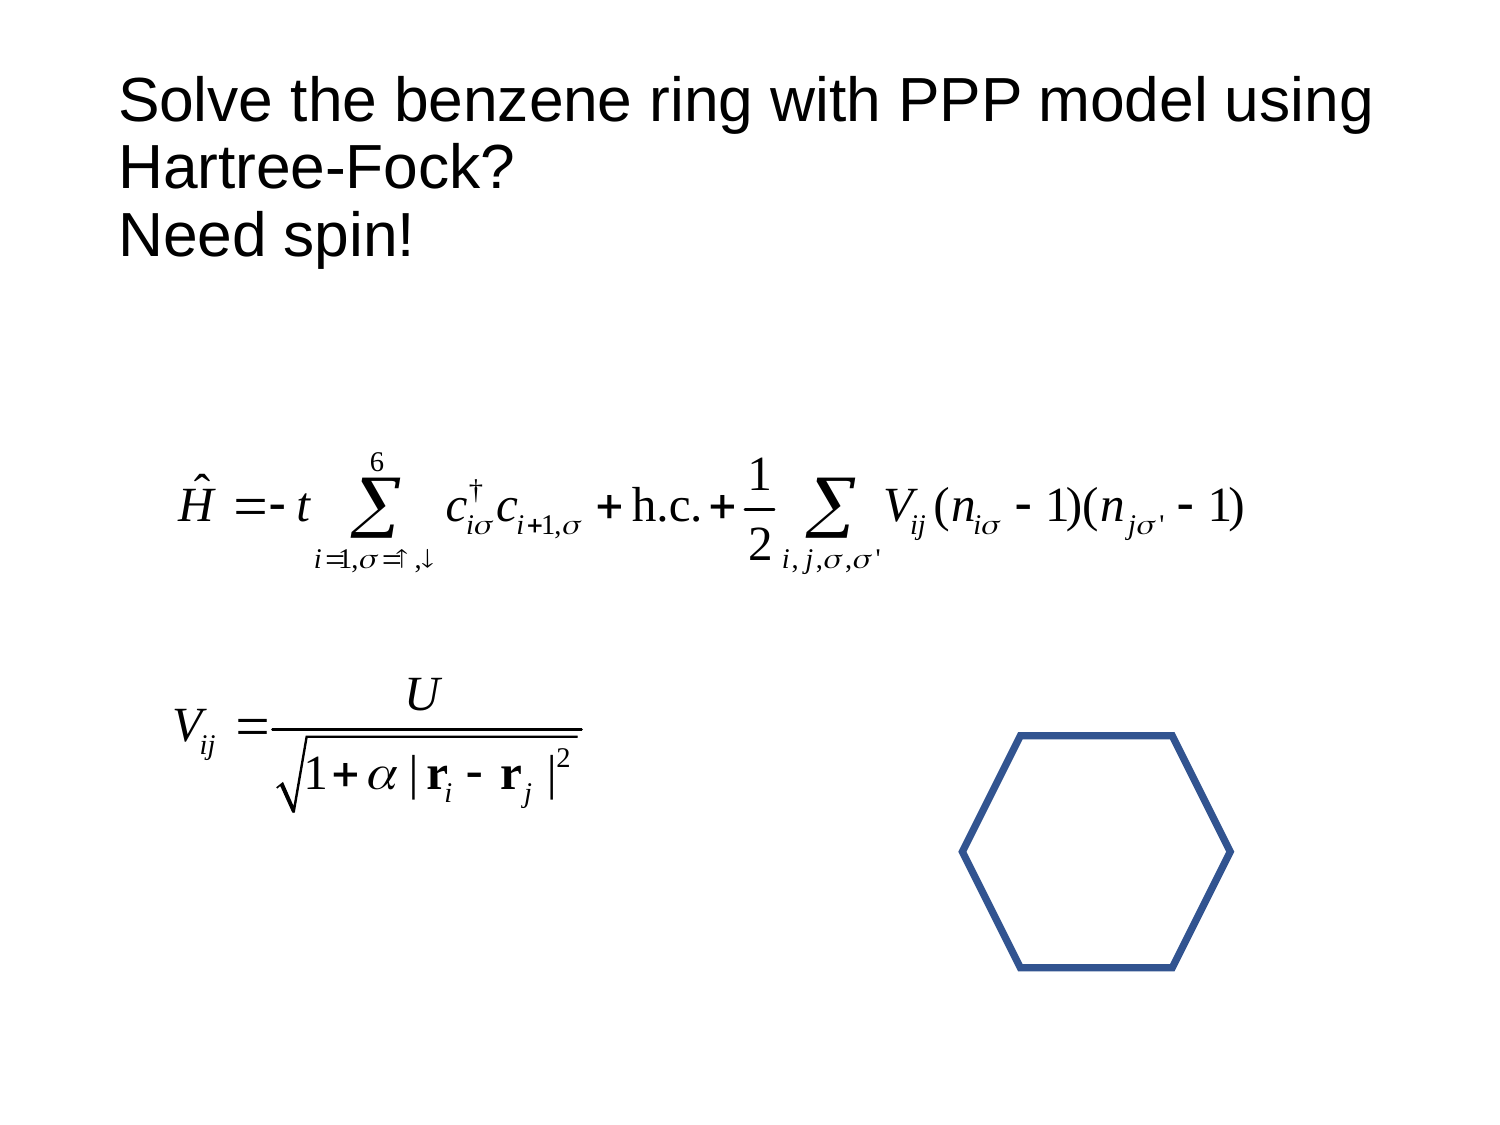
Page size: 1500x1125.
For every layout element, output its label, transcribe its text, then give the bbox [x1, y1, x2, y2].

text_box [169, 439, 1252, 822]
text_box [961, 822, 1232, 969]
title Solve the benzene ring with PPP model using Hartree-Fock? Need spin! [103, 59, 1397, 278]
